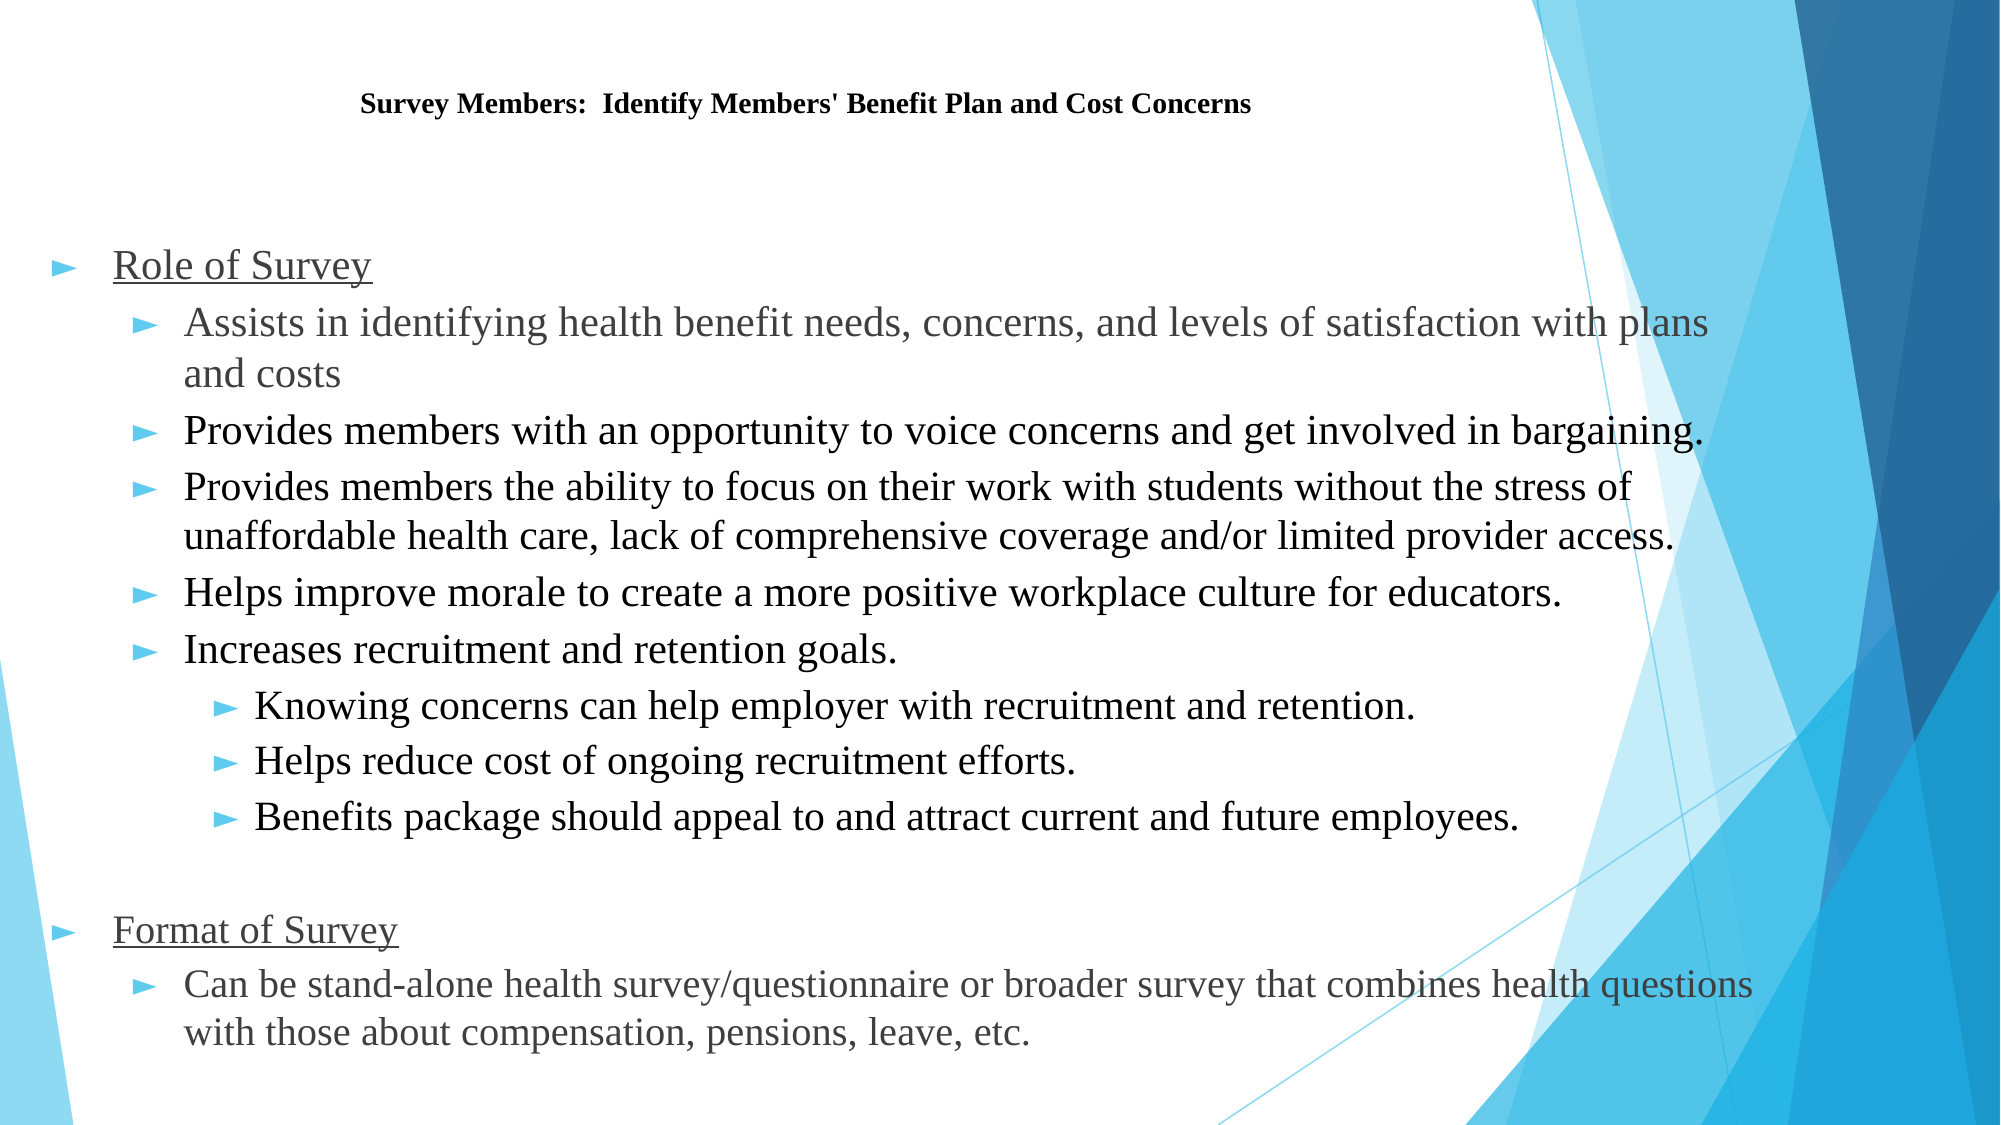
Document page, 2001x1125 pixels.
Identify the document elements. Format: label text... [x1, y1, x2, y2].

title Survey Members: Identify Members' Benefit Plan and Cost Concerns [101, 76, 1512, 220]
list Role of Survey Assists in identifying health benefit needs, concerns, and levels of satisfaction with plans and costs Provides members with an opportunity to voice concerns and get involved in bargaining. Provides members the ability to focus on their work with students without the stress of unaffordable health care, lack of comprehensive coverage and/or limited provider access. Helps improve morale to create a more positive workplace culture for educators. Increases recruitment and retention goals. Knowing concerns can help employer with recruitment and retention. Helps reduce cost of ongoing recruitment efforts. Benefits package should appeal to and attract current and future employees. Format of Survey Can be stand-alone health survey/questionnaire or broader survey that combines health questions with those about compensation, pensions, leave, etc. [36, 229, 1781, 1115]
